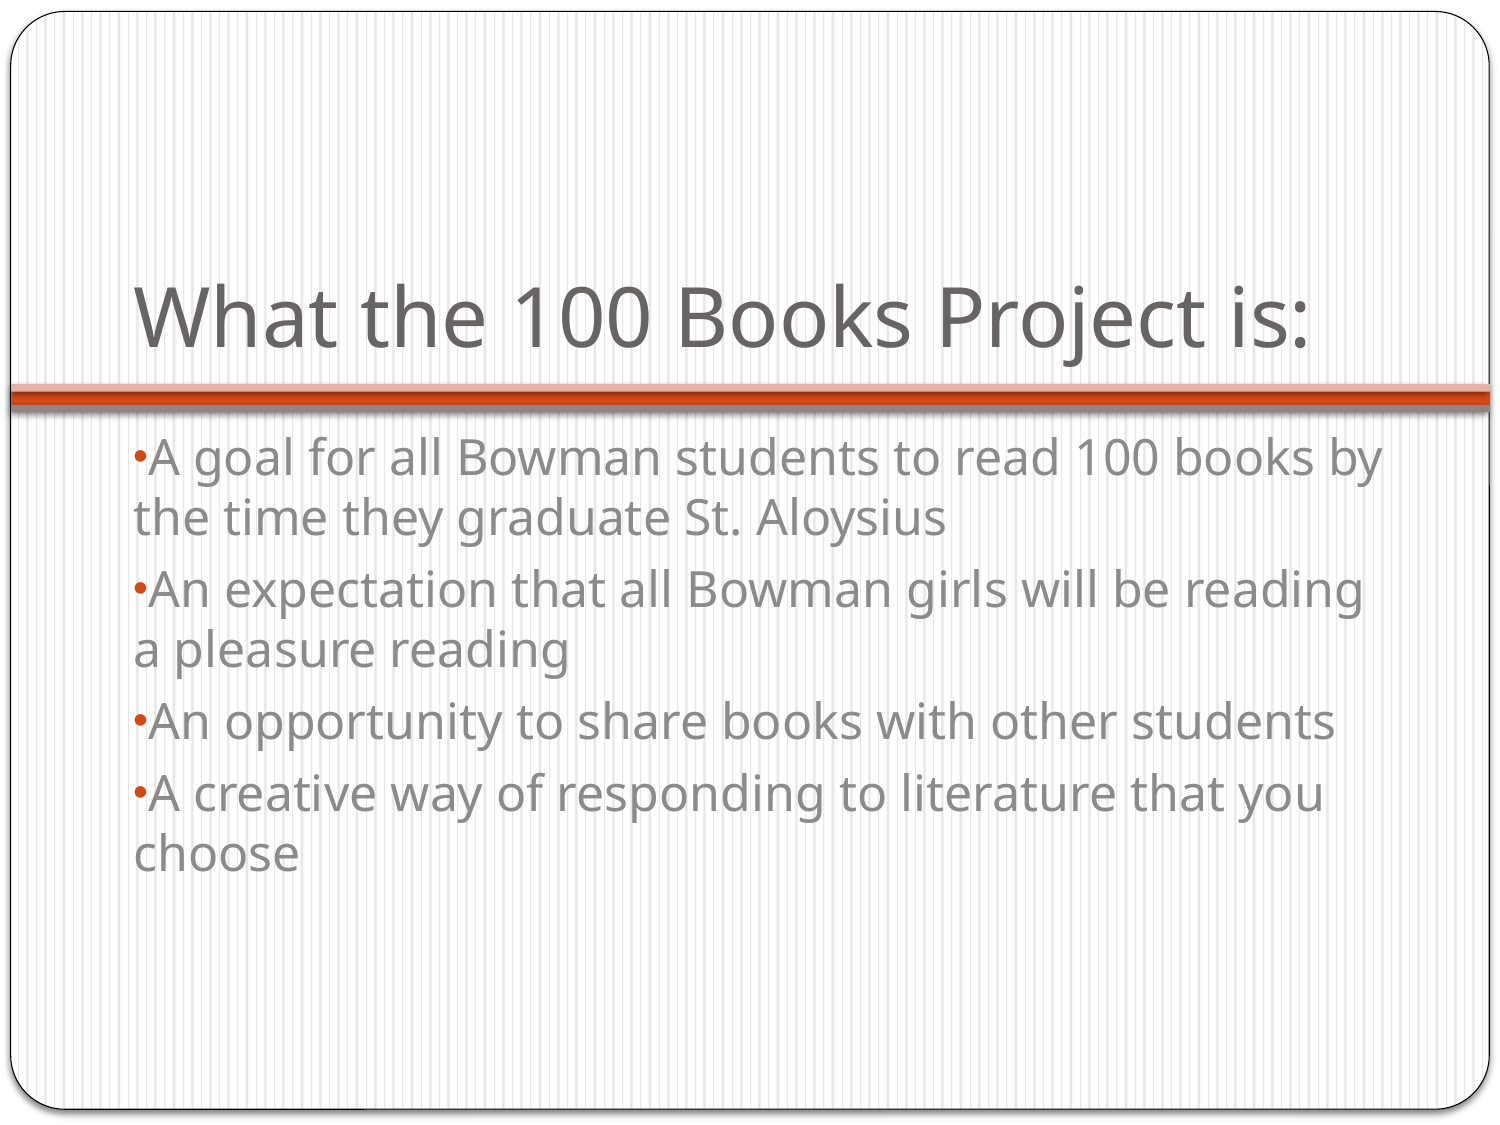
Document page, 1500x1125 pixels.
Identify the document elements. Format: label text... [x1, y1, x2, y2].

list A goal for all Bowman students to read 100 books by the time they graduate St. Aloysius An expectation that all Bowman girls will be reading a pleasure reading An opportunity to share books with other students A creative way of responding to literature that you choose [118, 417, 1413, 1050]
title What the 100 Books Project is: [118, 156, 1394, 380]
